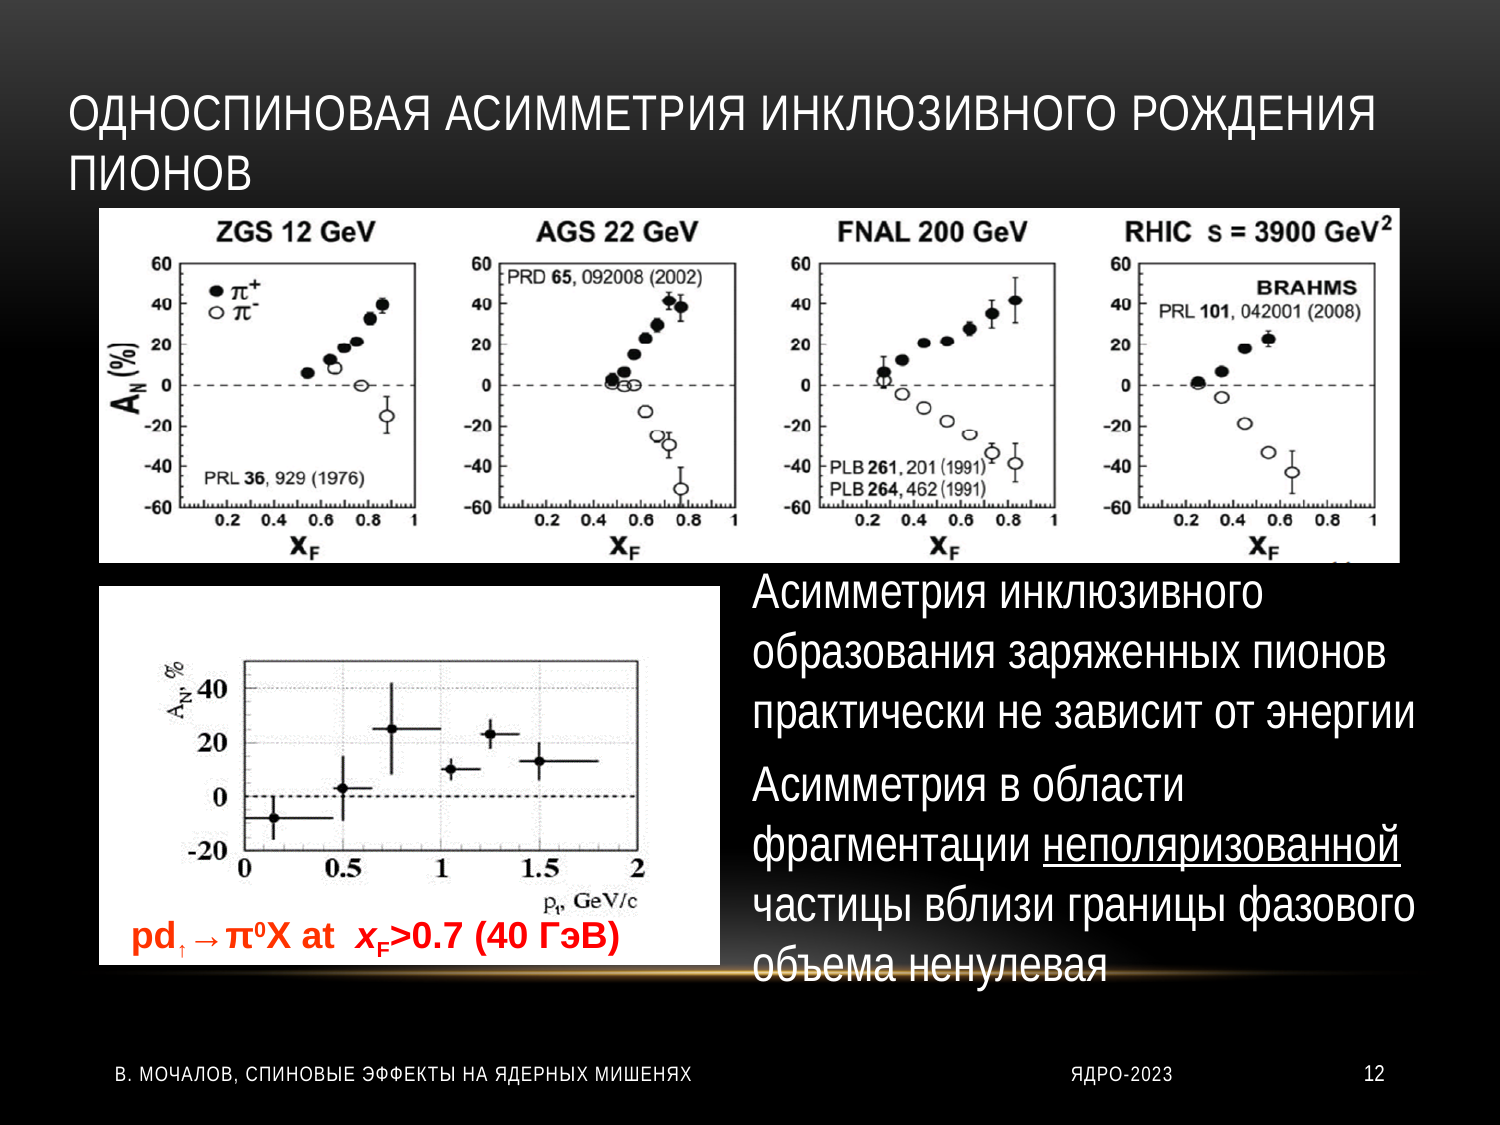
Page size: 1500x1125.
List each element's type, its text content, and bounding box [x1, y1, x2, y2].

text_box Асимметрия в области фрагментации неполяризованной частицы вблизи границы фазового объема ненулевая [738, 744, 1476, 999]
footer В. Мочалов, СПИНовые эффекты на ядерных мишенях [99, 1042, 857, 1103]
slide_number 12 [1237, 1042, 1400, 1103]
text_box Асимметрия инклюзивного образования заряженных пионов практически не зависит от энергии [738, 550, 1436, 744]
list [99, 207, 1401, 563]
slide_number ЯДРО-2023 [937, 1042, 1188, 1103]
picture [0, 0, 1500, 1125]
title Односпиновая асимметрия инклюзивного рождения пионов [53, 45, 1471, 209]
